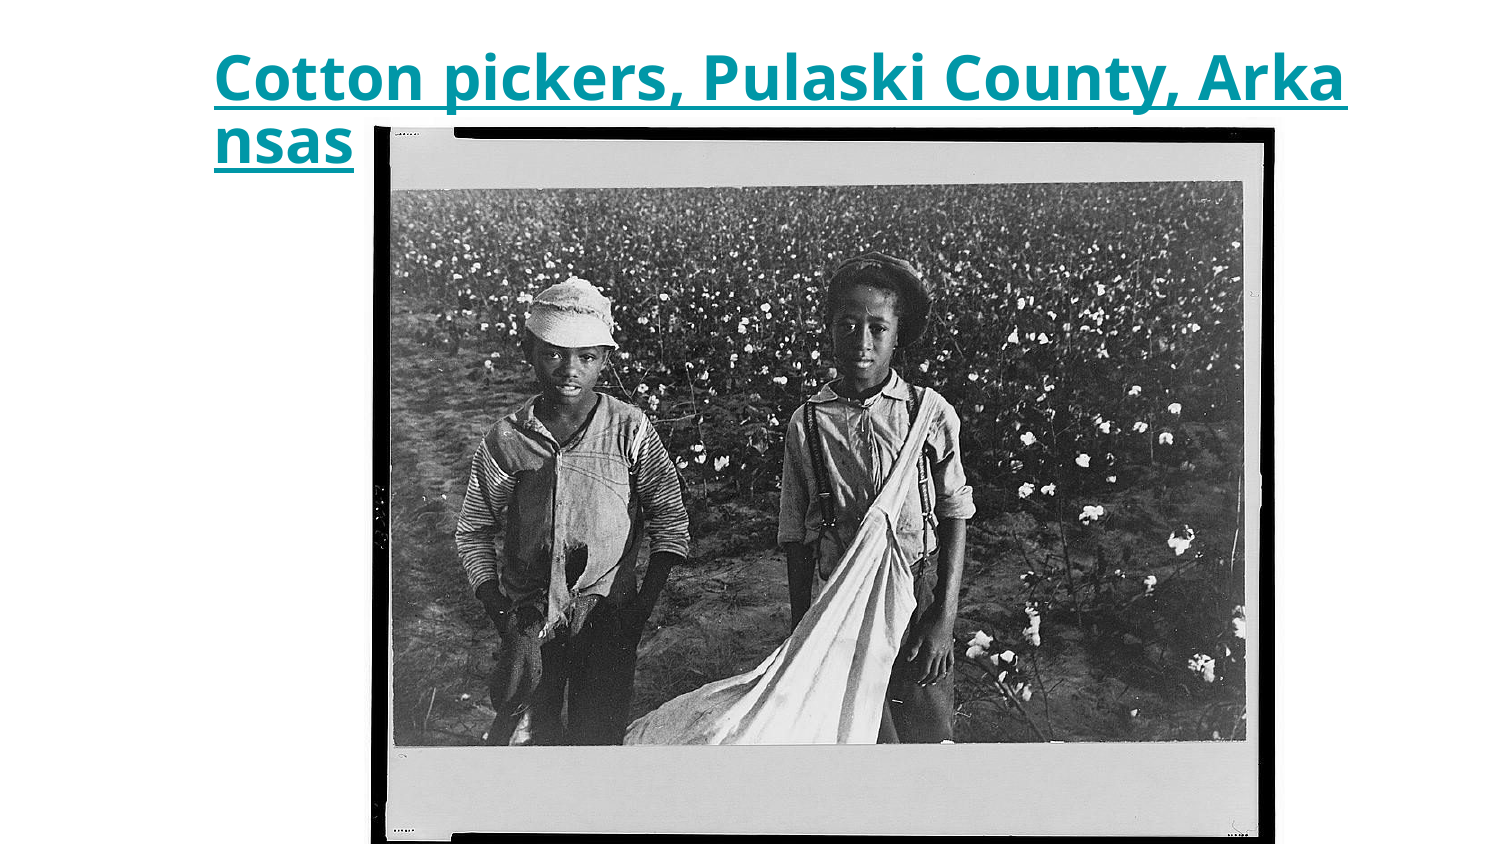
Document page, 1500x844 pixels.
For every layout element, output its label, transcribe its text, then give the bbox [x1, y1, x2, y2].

title Cotton pickers, Pulaski County, Arkansas [198, 23, 1398, 118]
picture [363, 116, 1285, 844]
